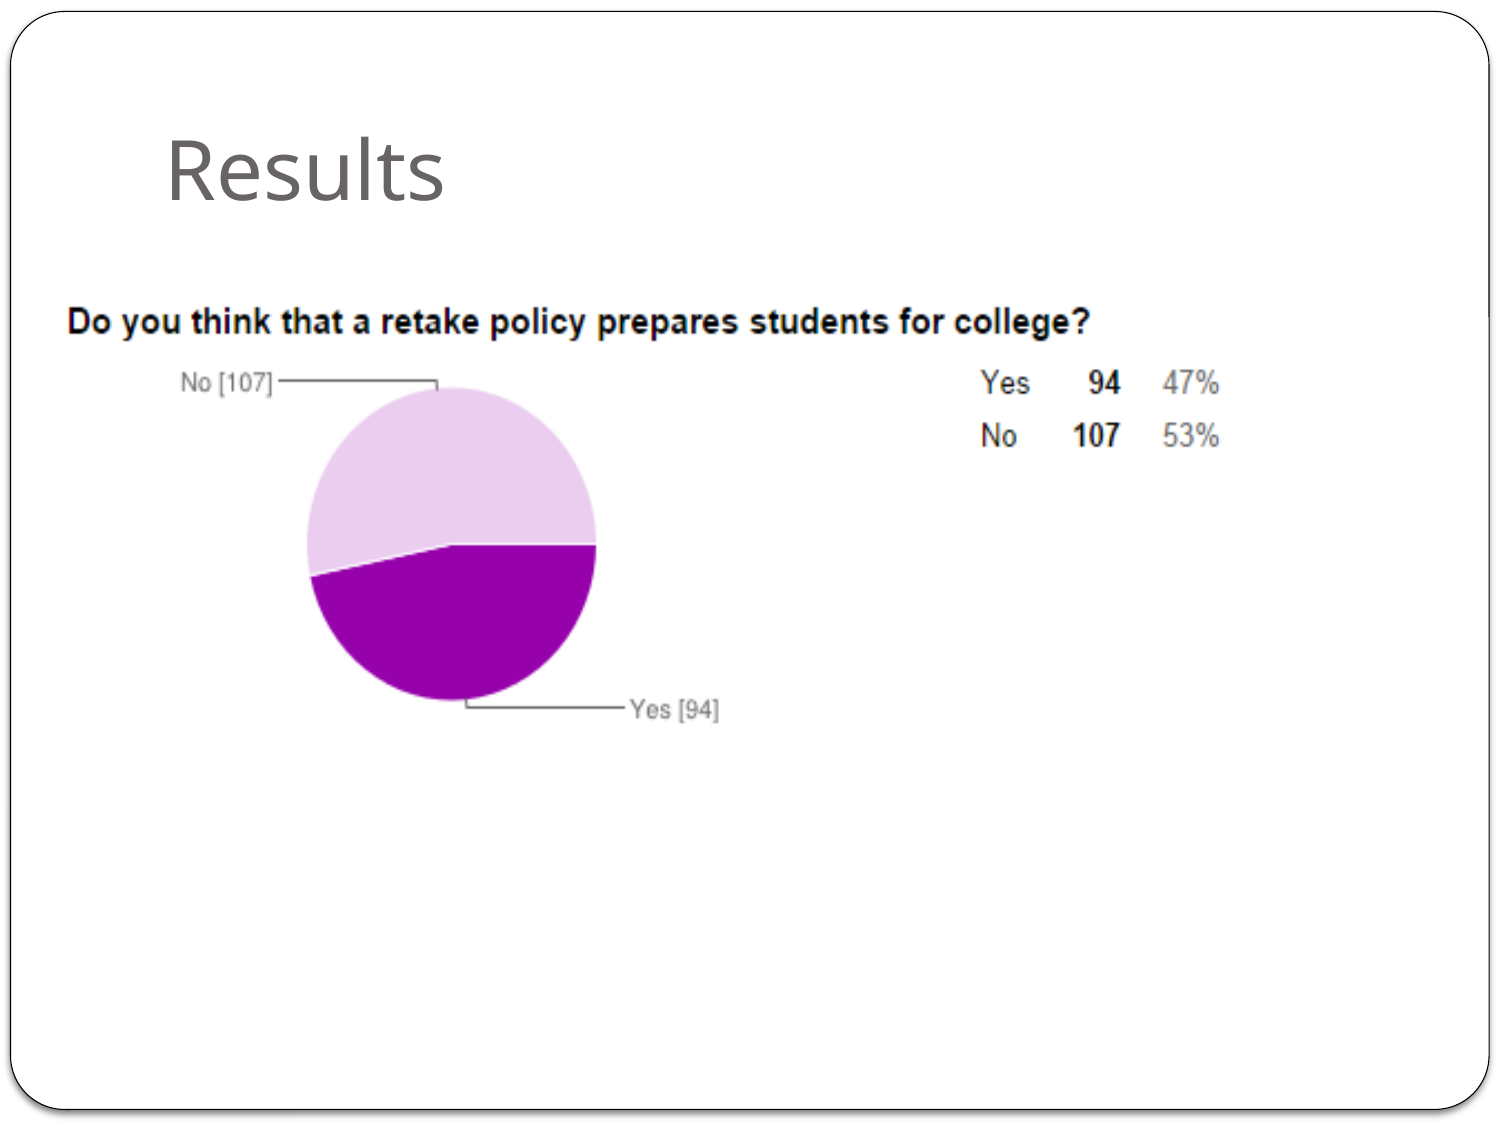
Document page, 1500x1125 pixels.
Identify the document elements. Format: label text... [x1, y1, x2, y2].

picture [62, 262, 1463, 776]
title Results [150, 45, 1425, 233]
